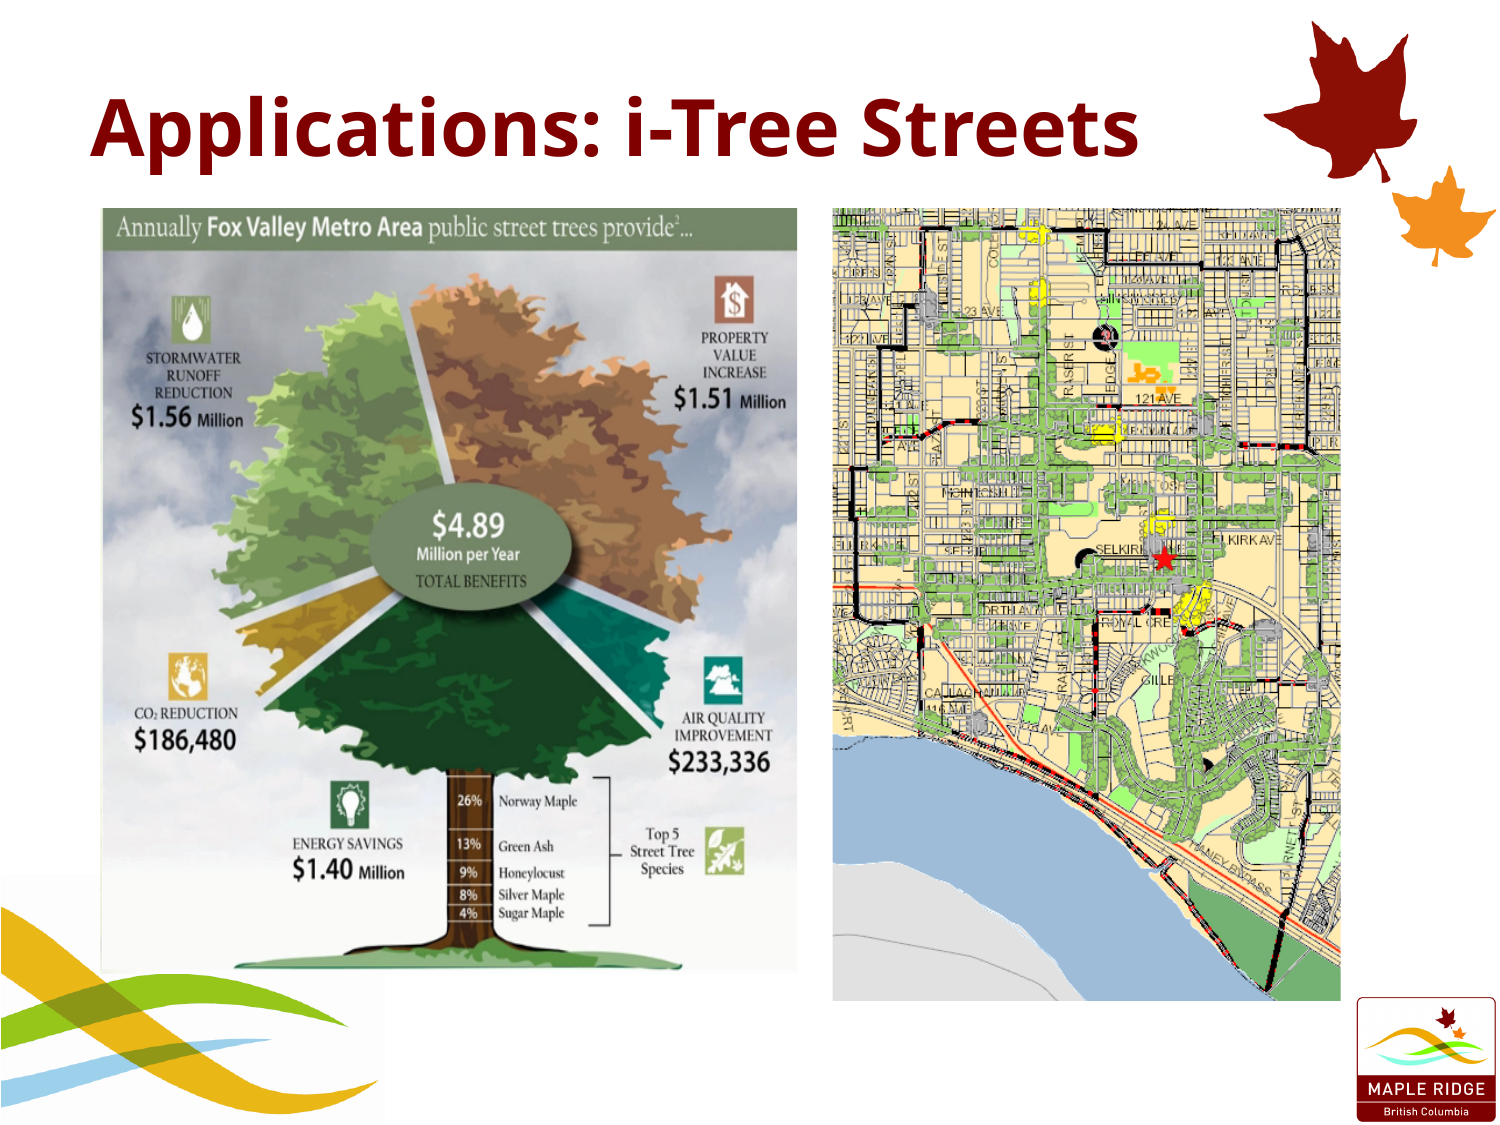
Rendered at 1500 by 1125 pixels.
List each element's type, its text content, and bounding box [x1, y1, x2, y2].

picture [832, 7, 1500, 1002]
picture [1, 874, 385, 1125]
title Applications: i-Tree Streets [74, 30, 1426, 219]
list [100, 207, 798, 975]
picture [1352, 994, 1500, 1125]
